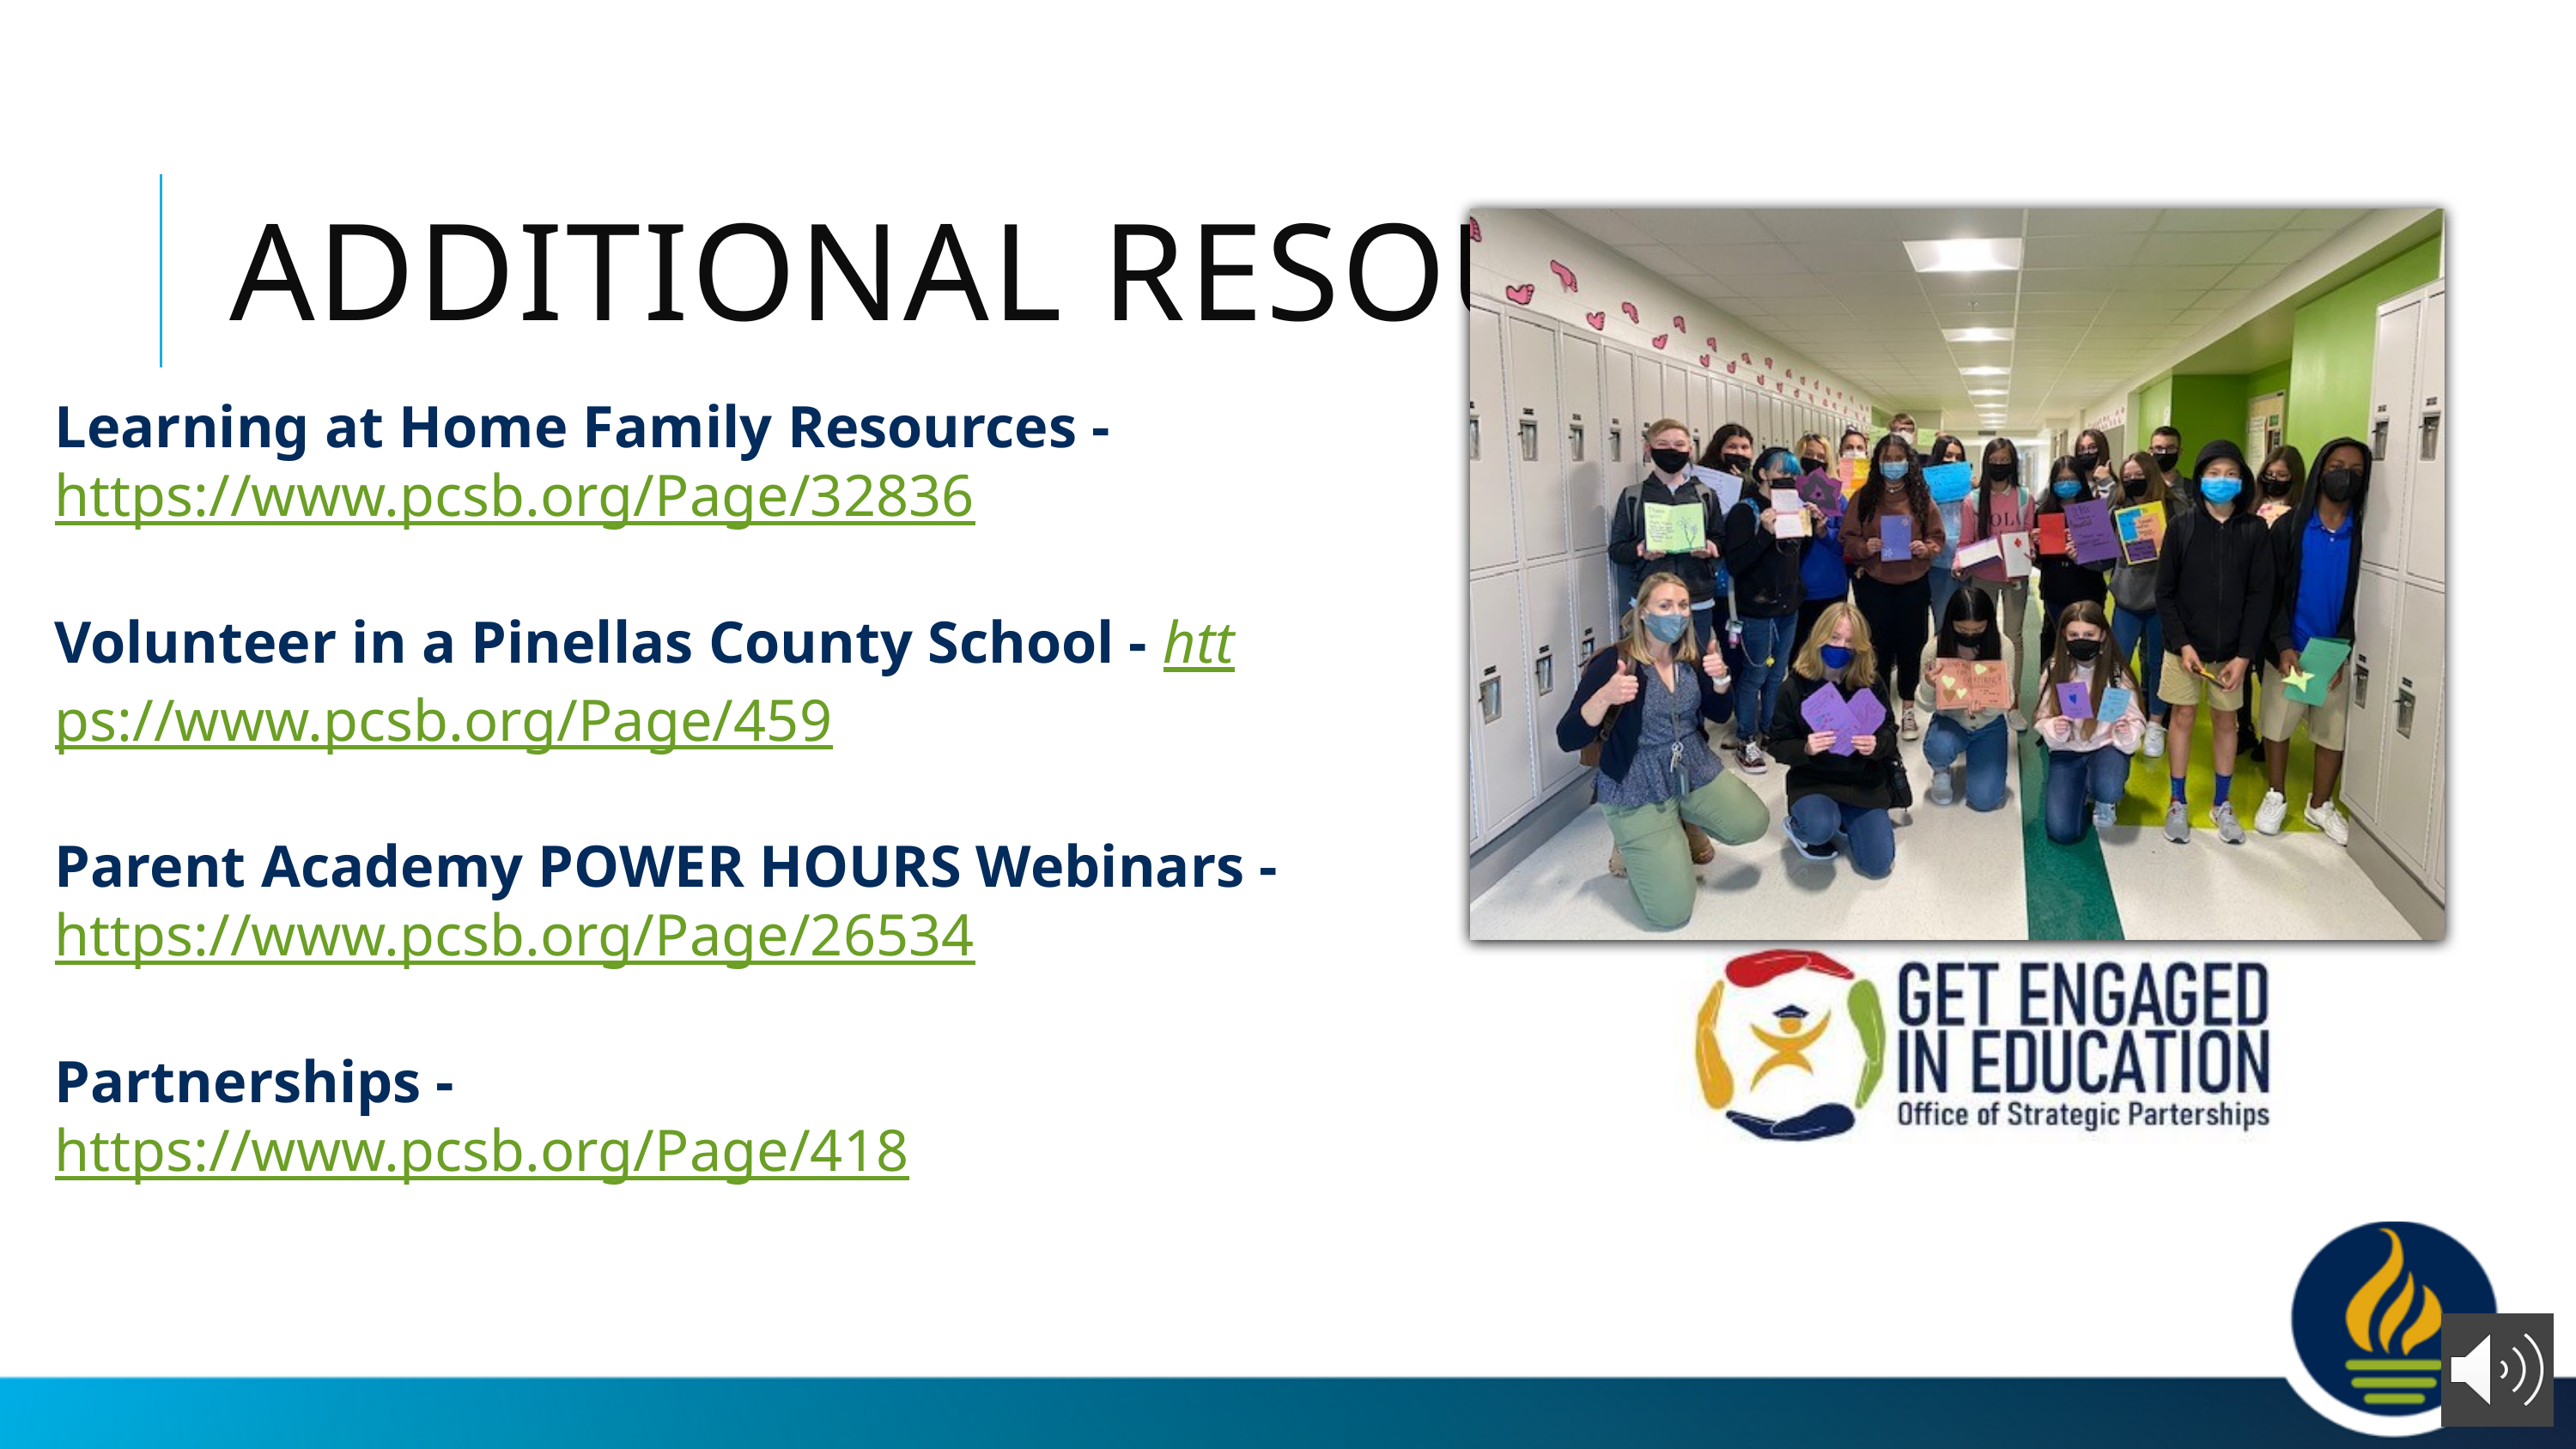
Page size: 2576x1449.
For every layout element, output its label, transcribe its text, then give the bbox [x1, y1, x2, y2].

picture [0, 209, 2576, 1449]
title Additional Resources [216, 123, 2270, 440]
picture [2012, 1403, 2018, 1408]
picture [1884, 1410, 1891, 1414]
text_box Learning at Home Family Resources - https://www.pcsb.org/Page/32836 Volunteer in a Pinellas County School - https://www.pcsb.org/Page/459 Parent Academy POWER HOURS Webinars - https://www.pcsb.org/Page/26534 Partnerships - https://www.pcsb.org/Page/418 [41, 384, 1316, 1217]
